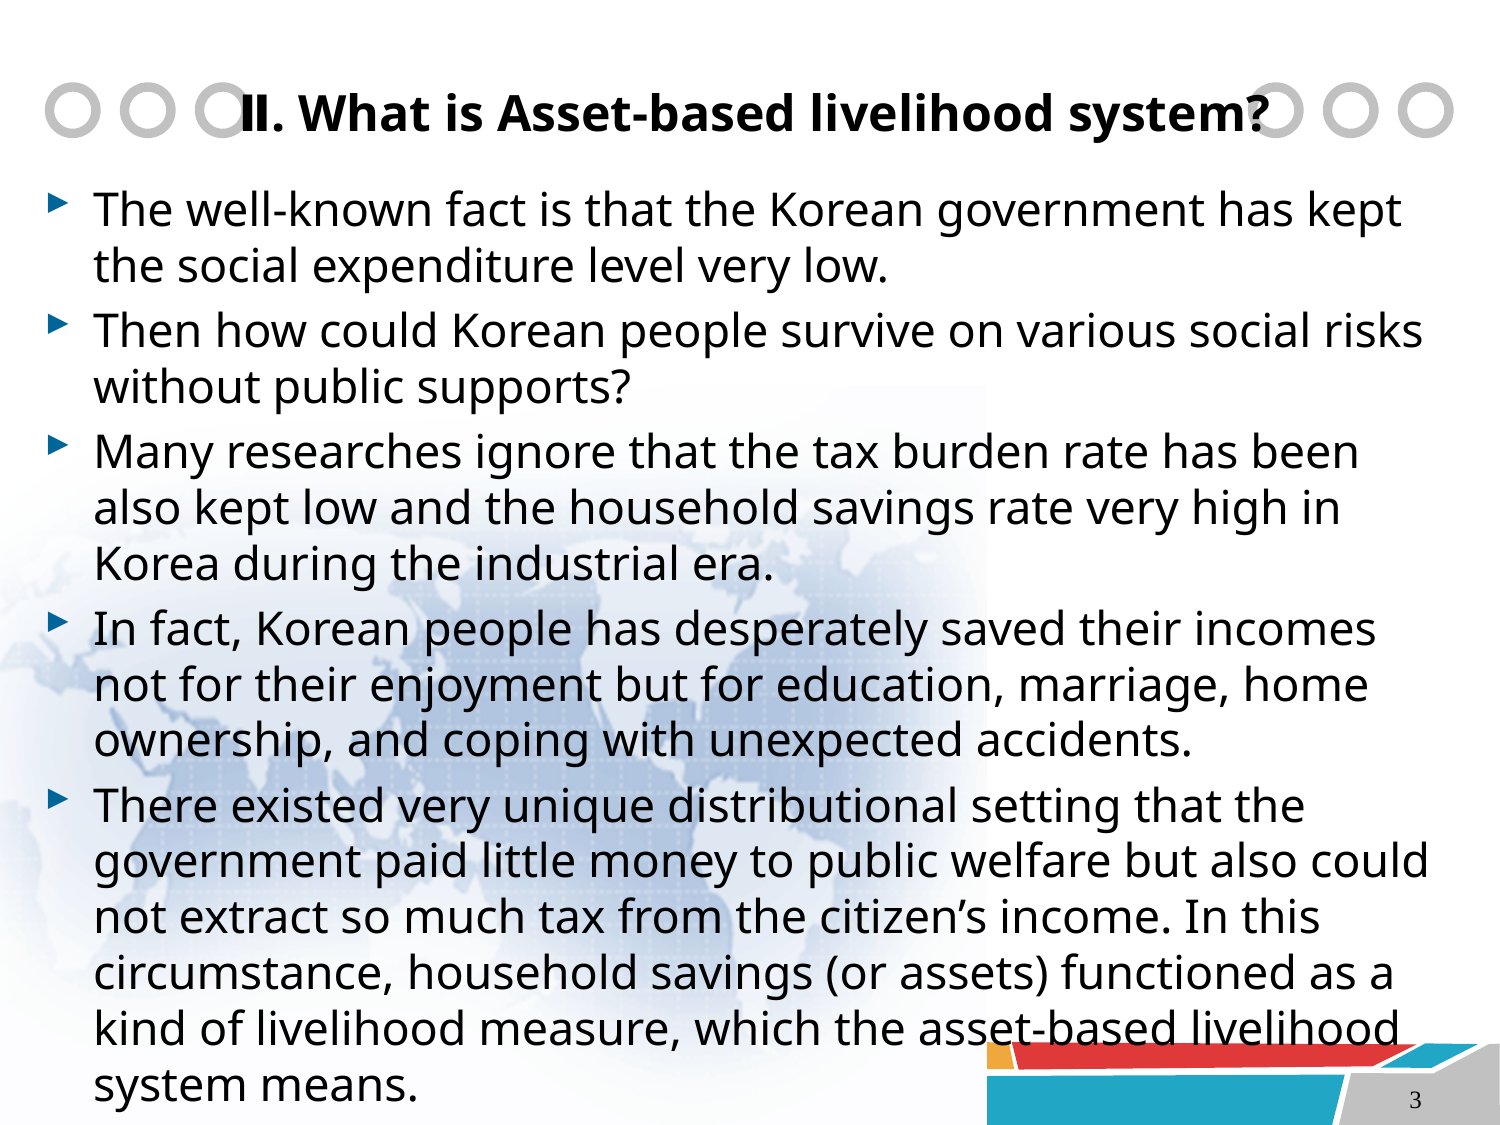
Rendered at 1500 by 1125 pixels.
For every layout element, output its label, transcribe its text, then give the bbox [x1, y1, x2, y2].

list The well-known fact is that the Korean government has kept the social expenditure level very low. Then how could Korean people survive on various social risks without public supports? Many researches ignore that the tax burden rate has been also kept low and the household savings rate very high in Korea during the industrial era. In fact, Korean people has desperately saved their incomes not for their enjoyment but for education, marriage, home ownership, and coping with unexpected accidents. There existed very unique distributional setting that the government paid little money to public welfare but also could not extract so much tax from the citizen’s income. In this circumstance, household savings (or assets) functioned as a kind of livelihood measure, which the asset-based livelihood system means. [29, 172, 1471, 1125]
slide_number 3 [1361, 1080, 1437, 1118]
title Ⅱ. What is Asset-based livelihood system? [215, 18, 1294, 172]
picture [0, 385, 987, 1125]
